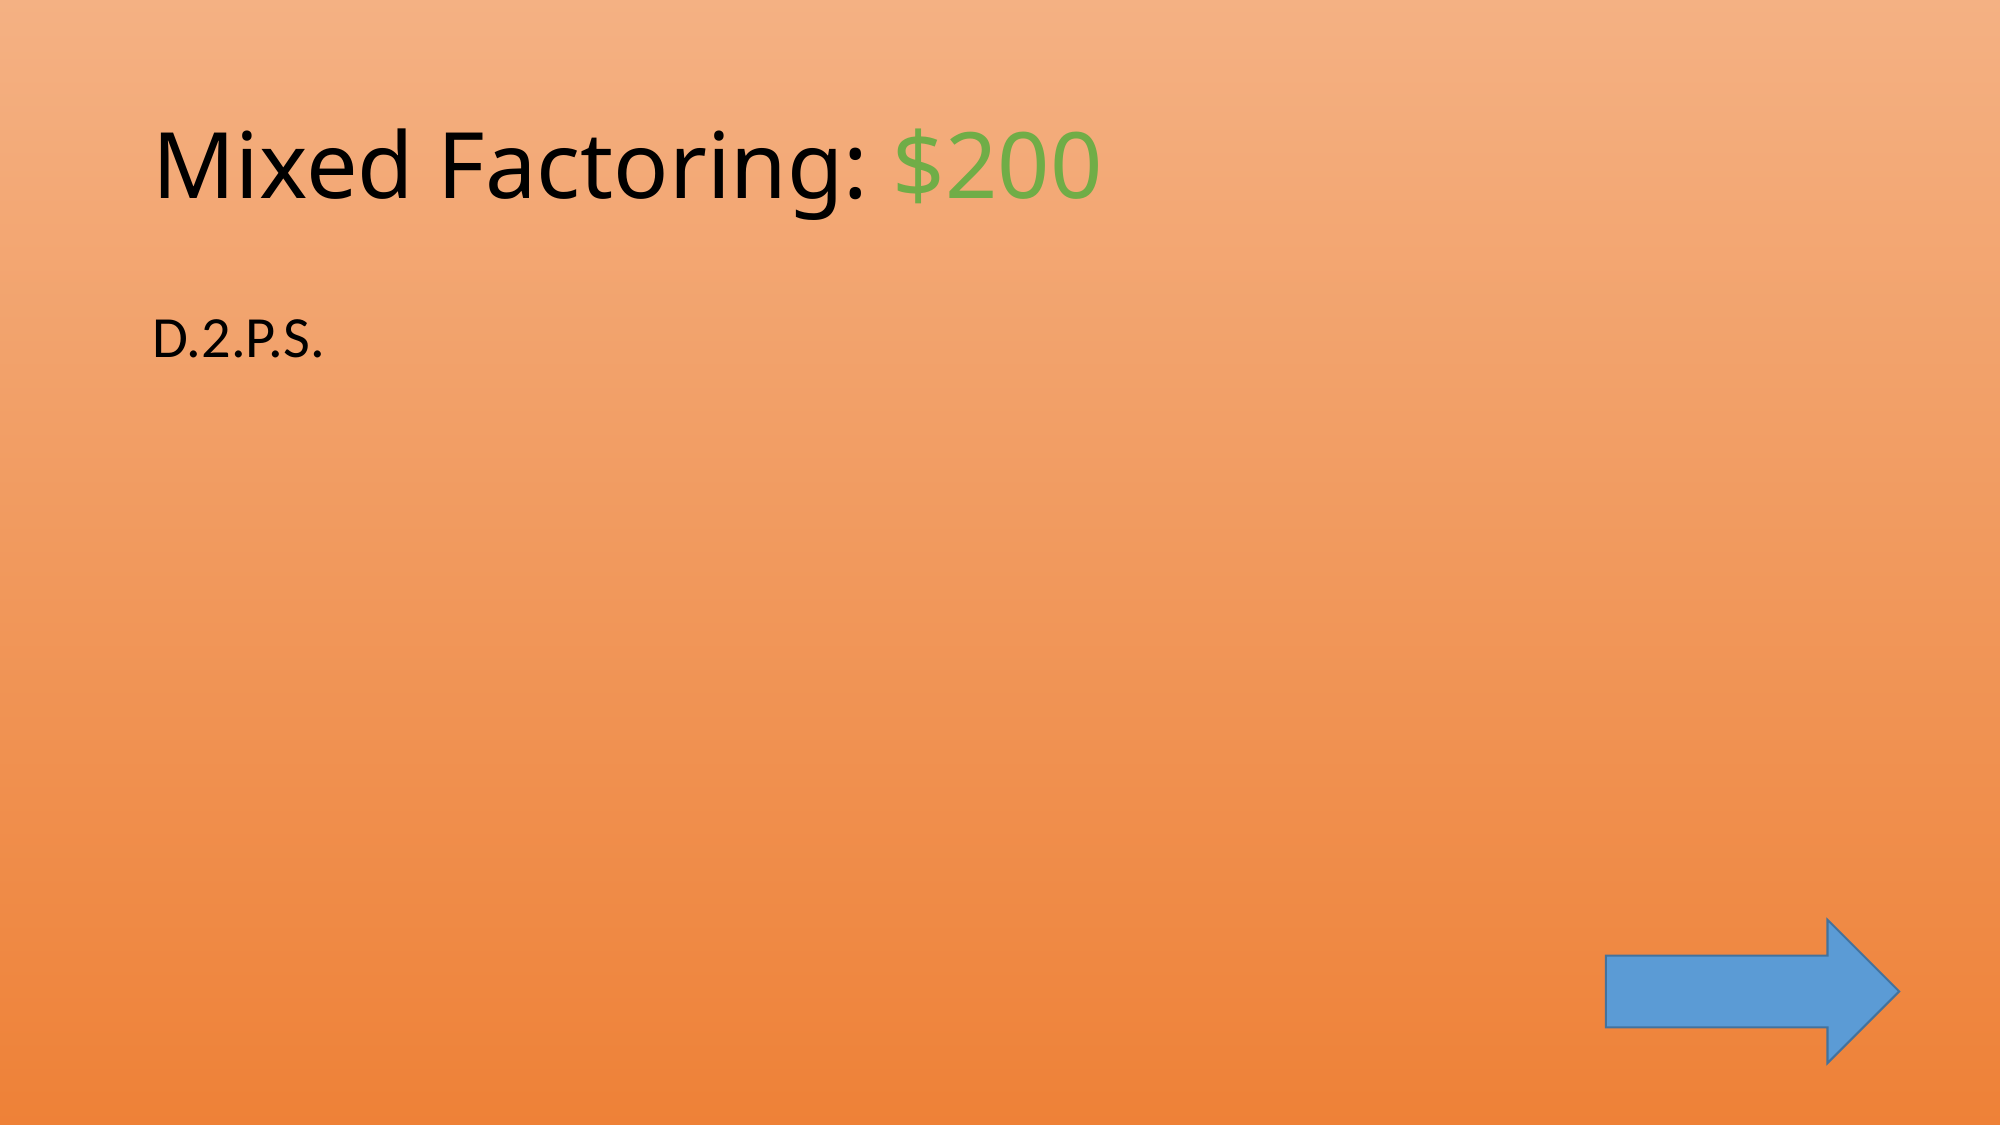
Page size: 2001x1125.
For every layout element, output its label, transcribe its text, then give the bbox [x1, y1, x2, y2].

text_box [1604, 917, 1901, 1066]
title Mixed Factoring: $200 [137, 59, 1863, 278]
